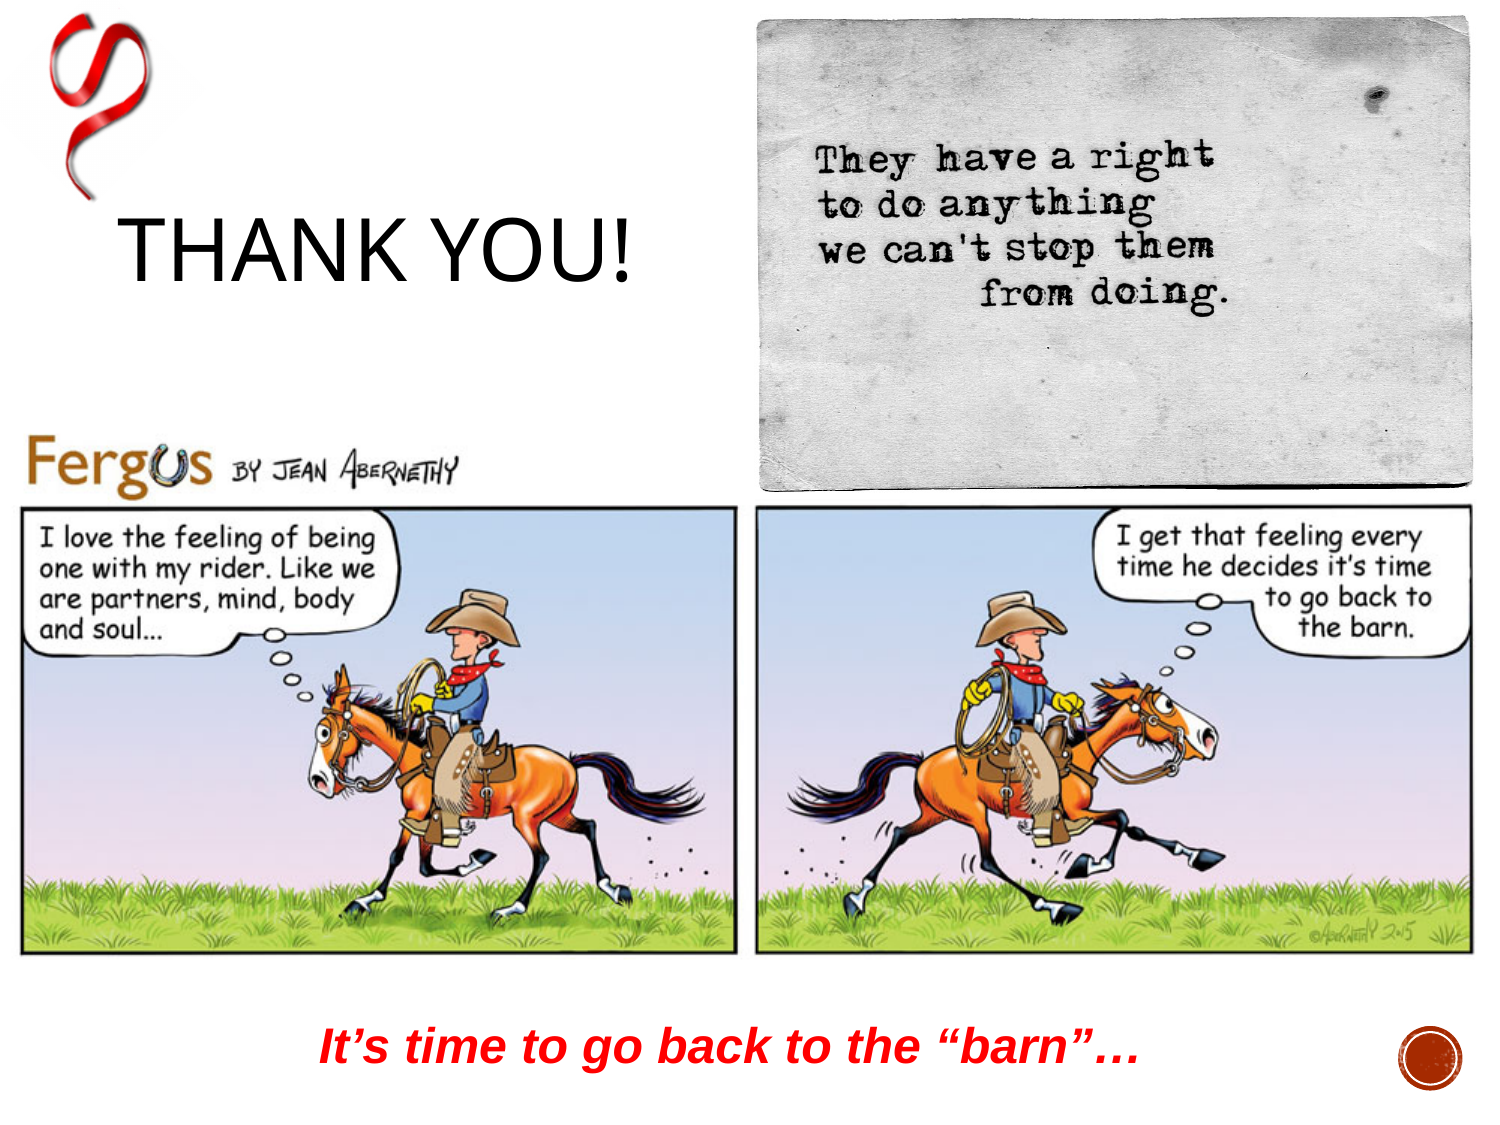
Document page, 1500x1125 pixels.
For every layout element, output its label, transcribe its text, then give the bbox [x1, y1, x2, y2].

picture [0, 7, 1499, 984]
picture [0, 0, 205, 208]
text_box It’s time to go back to the “barn”… [303, 1005, 1196, 1081]
title THANK YOU! [102, 153, 746, 352]
